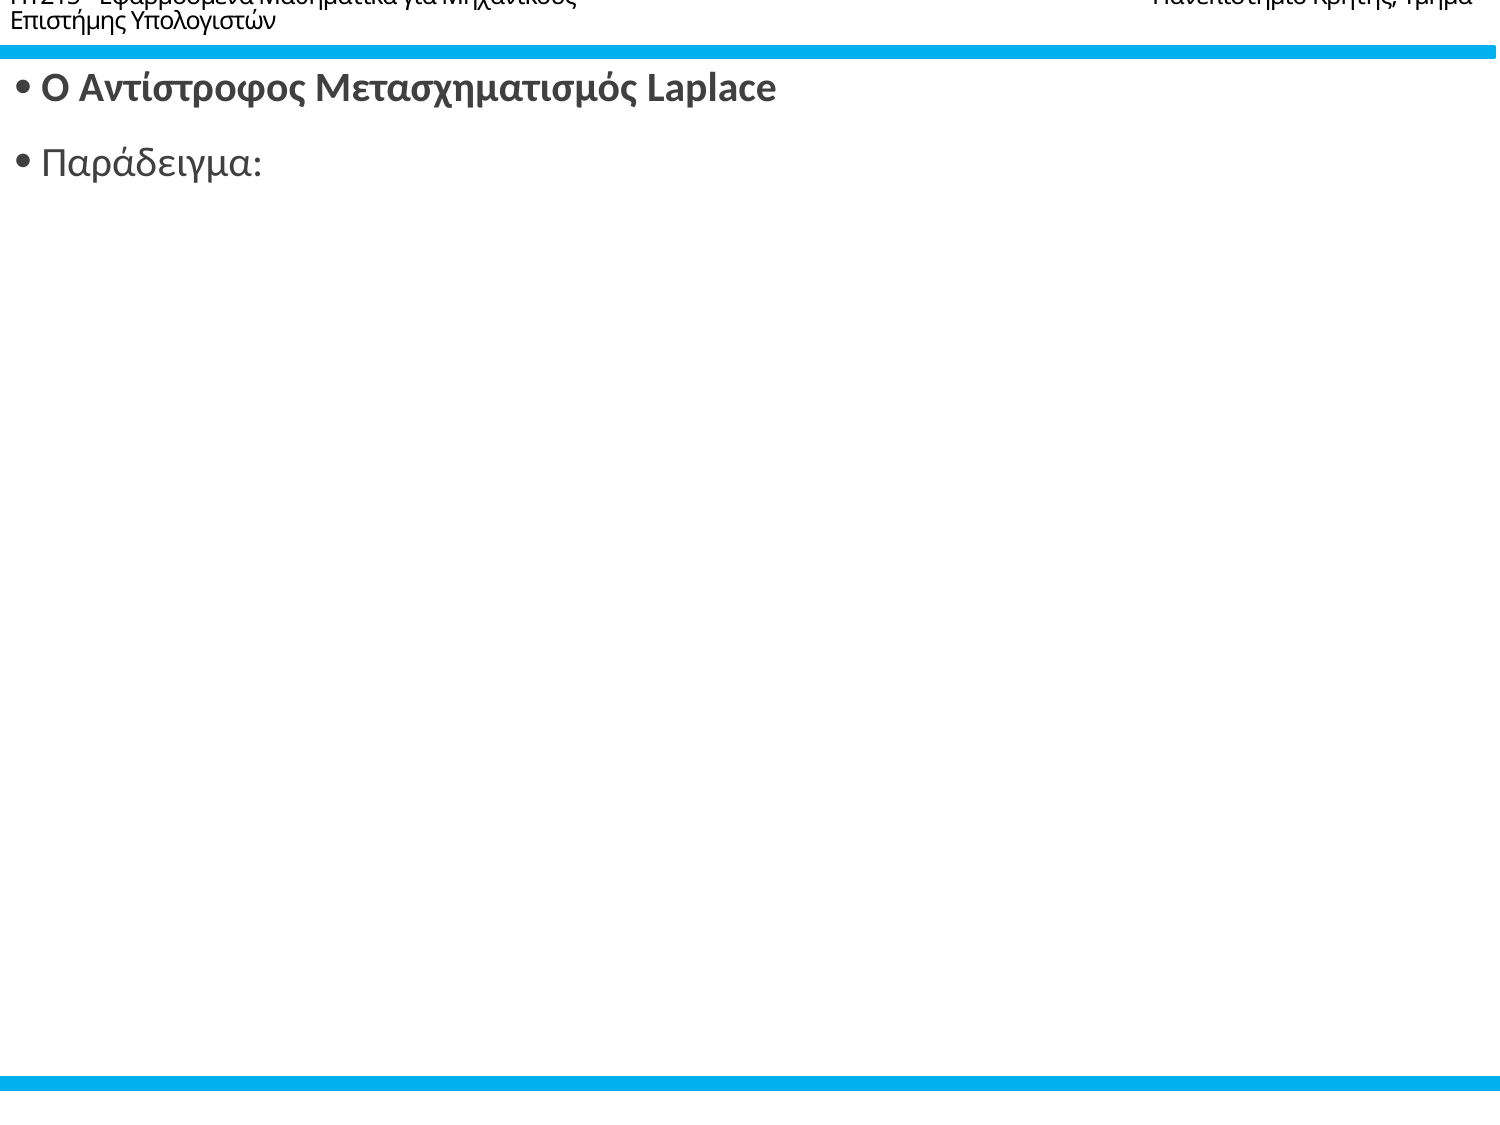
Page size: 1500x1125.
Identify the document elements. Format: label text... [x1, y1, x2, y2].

text_box HY215 - Εφαρμοσμένα Μαθηματικά για Μηχανικούς Πανεπιστήμιο Κρήτης, Τμήμα Επιστήμης Υπολογιστών [0, 0, 1500, 43]
text_box [0, 1076, 1500, 1091]
list O Αντίστροφος Μετασχηματισμός Laplace Παράδειγμα: [14, 59, 1484, 1070]
text_box [0, 45, 1496, 59]
